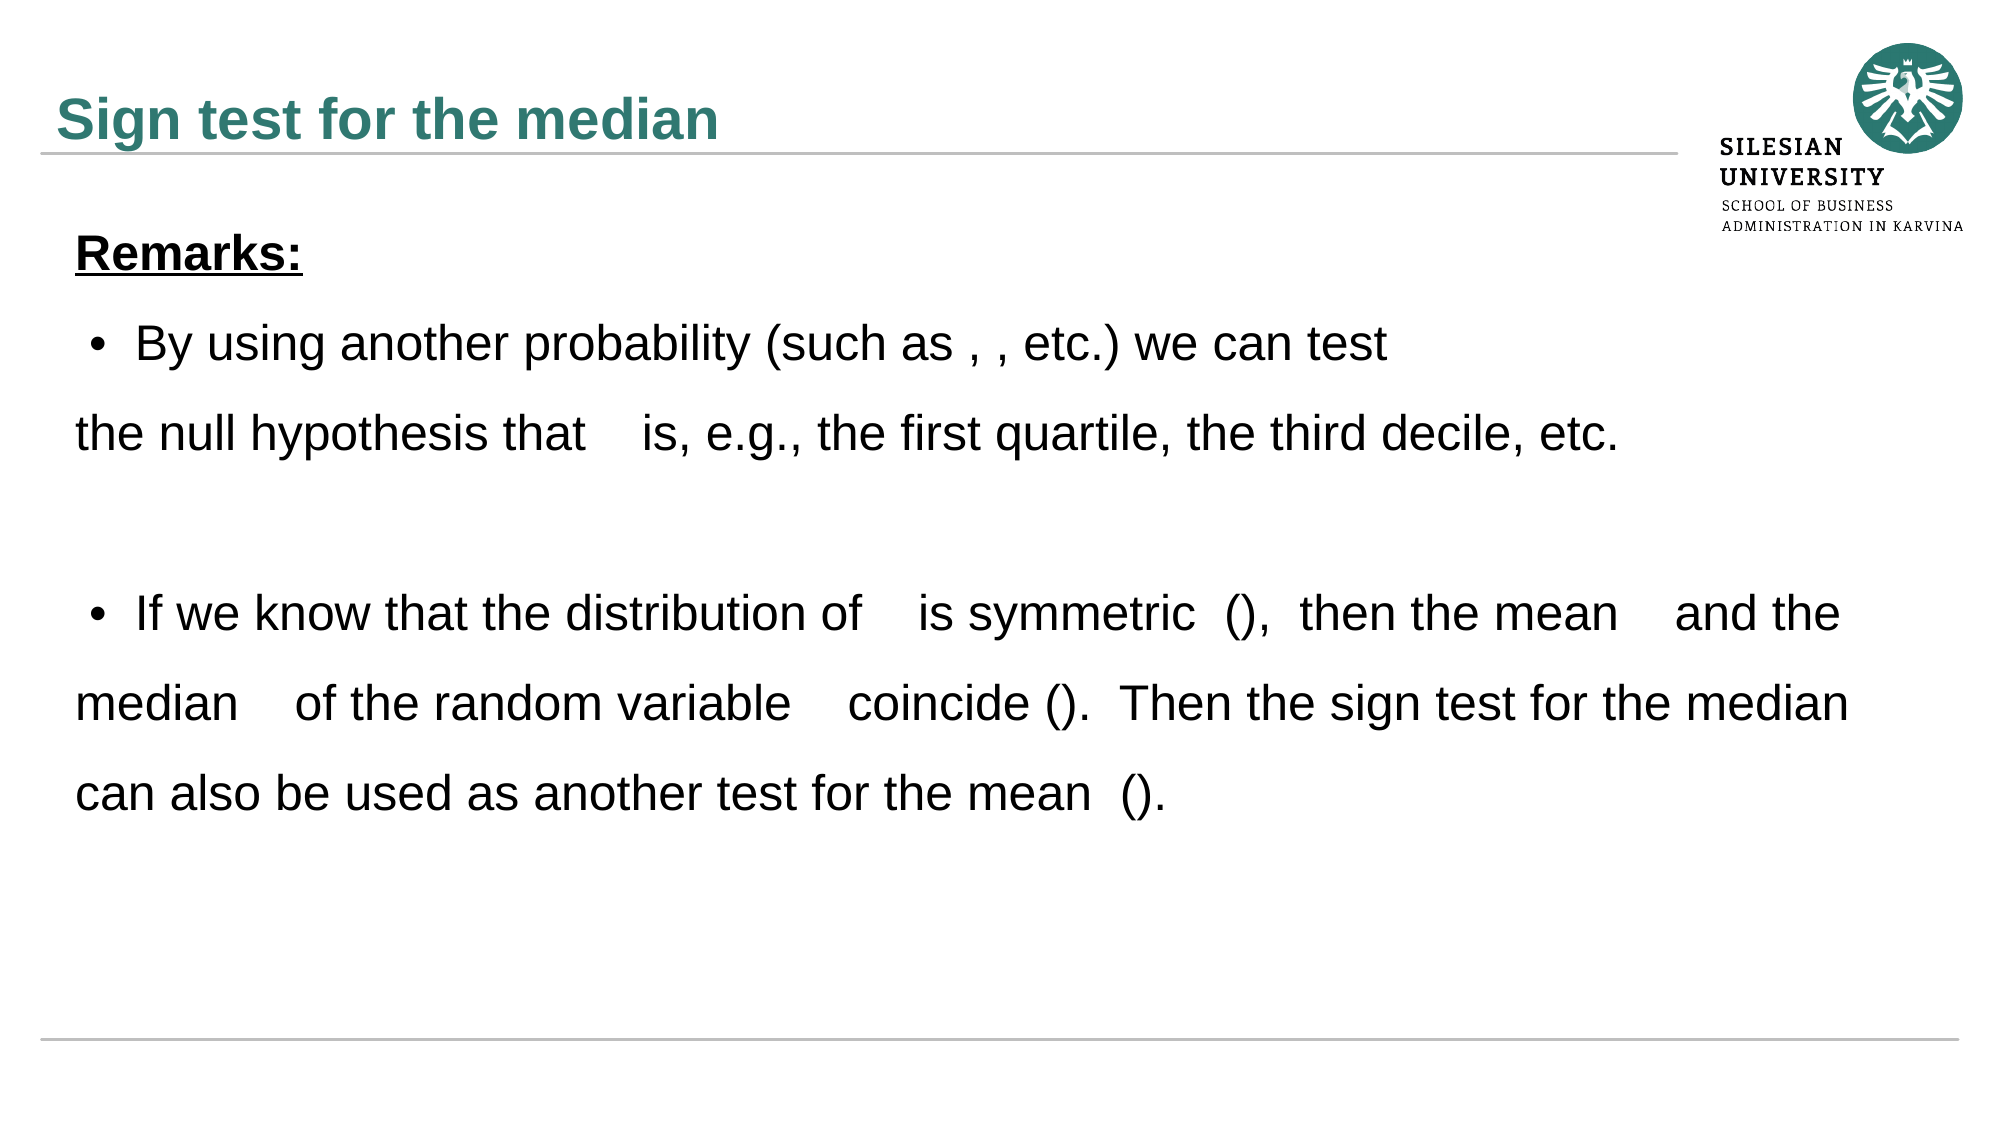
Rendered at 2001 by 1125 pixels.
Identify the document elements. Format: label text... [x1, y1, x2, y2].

title Sign test for the median [41, 73, 1636, 150]
picture [1720, 43, 1963, 231]
